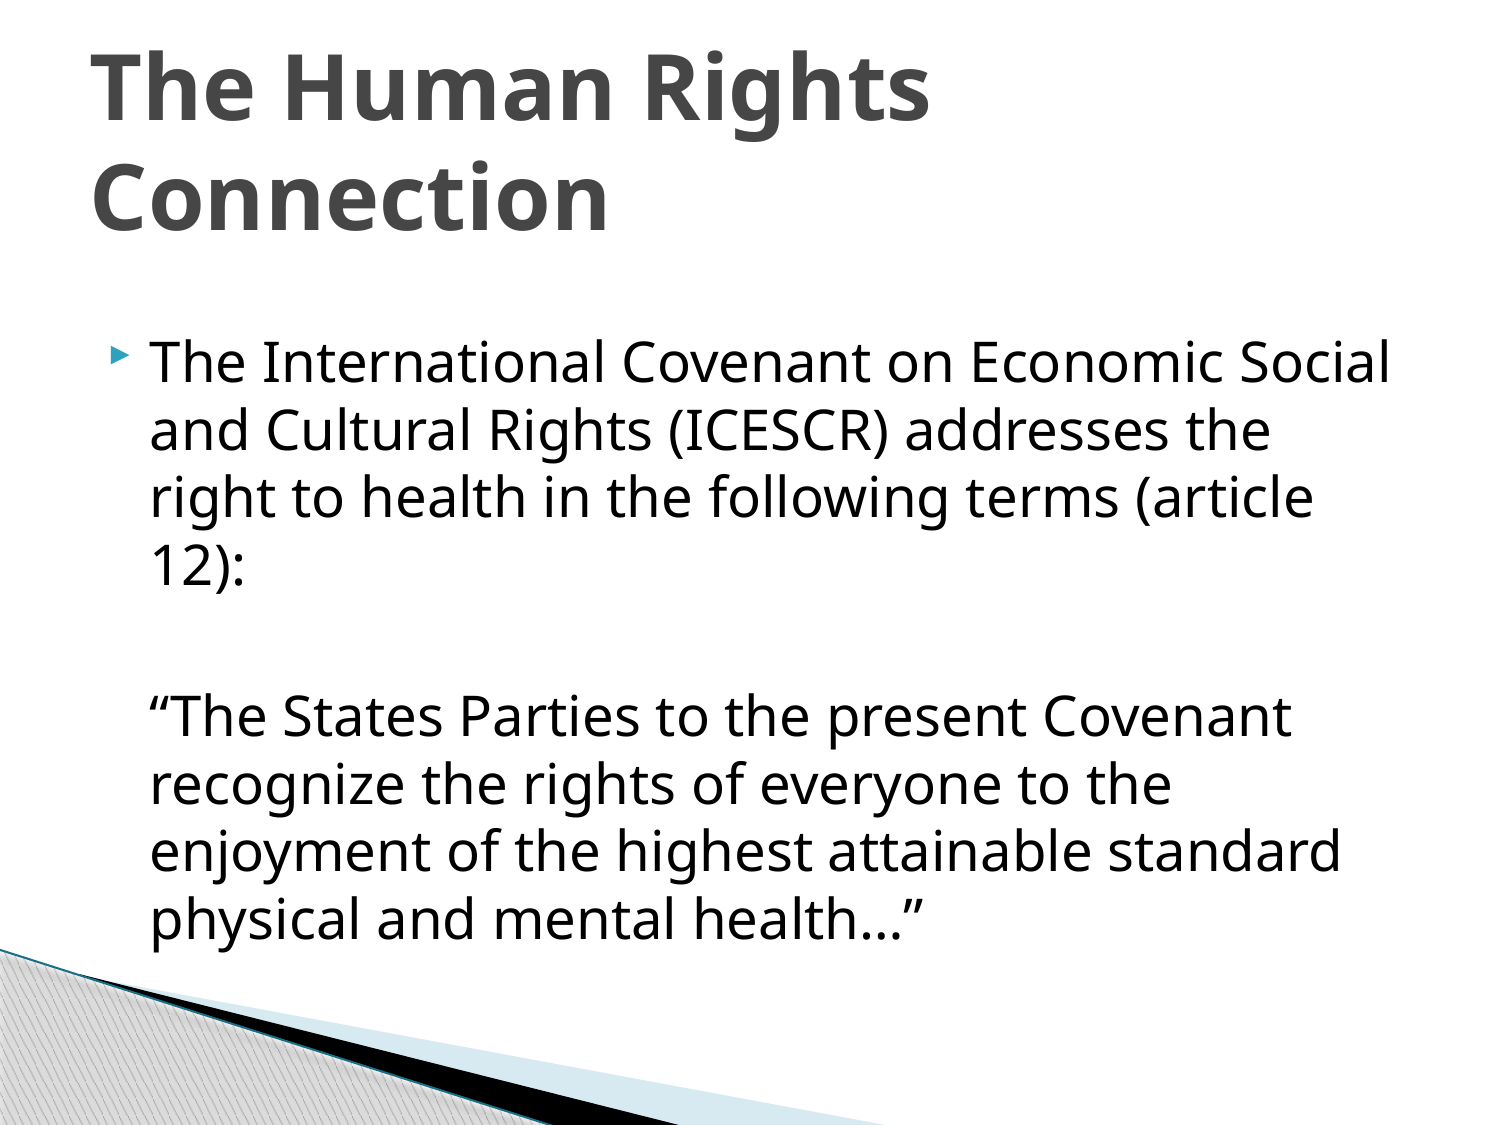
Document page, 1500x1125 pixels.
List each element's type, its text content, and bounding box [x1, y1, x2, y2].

list The International Covenant on Economic Social and Cultural Rights (ICESCR) addresses the right to health in the following terms (article 12): “The States Parties to the present Covenant recognize the rights of everyone to the enjoyment of the highest attainable standard physical and mental health…” [75, 243, 1425, 986]
title The Human Rights Connection [75, 45, 1425, 233]
